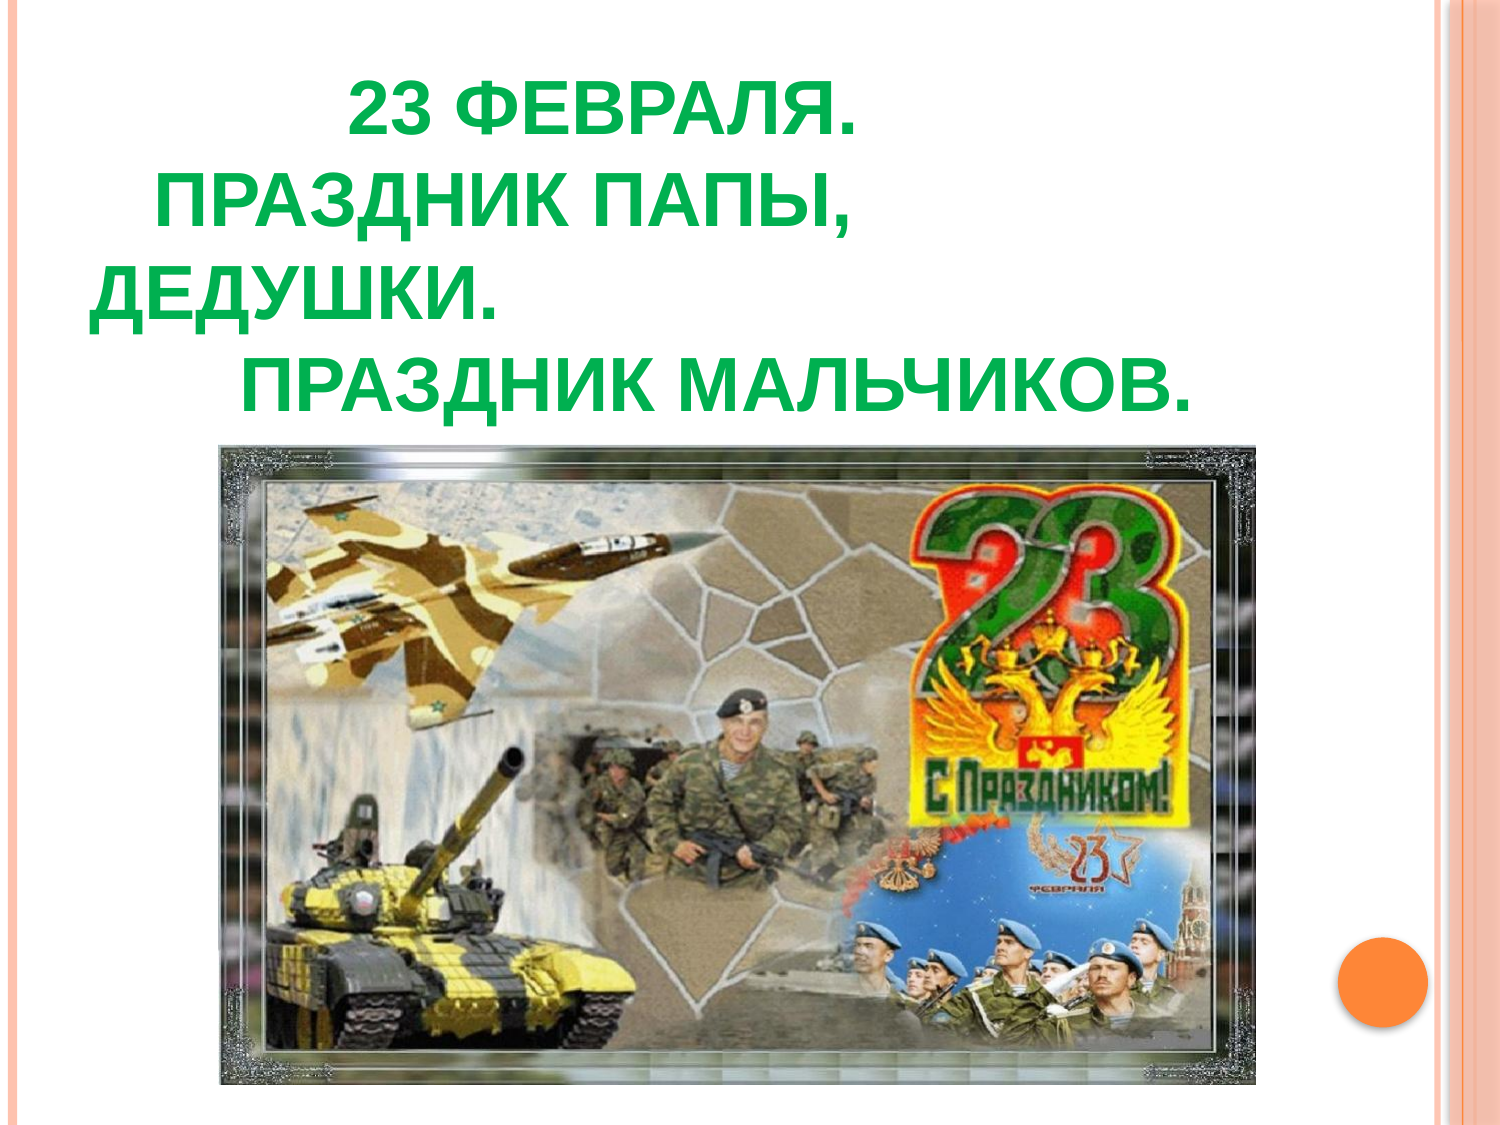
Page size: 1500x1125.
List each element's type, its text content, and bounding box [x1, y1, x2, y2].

title 23 февраля. Праздник папы, дедушки. Праздник мальчиков. [75, 45, 1300, 528]
picture [217, 443, 1256, 1086]
